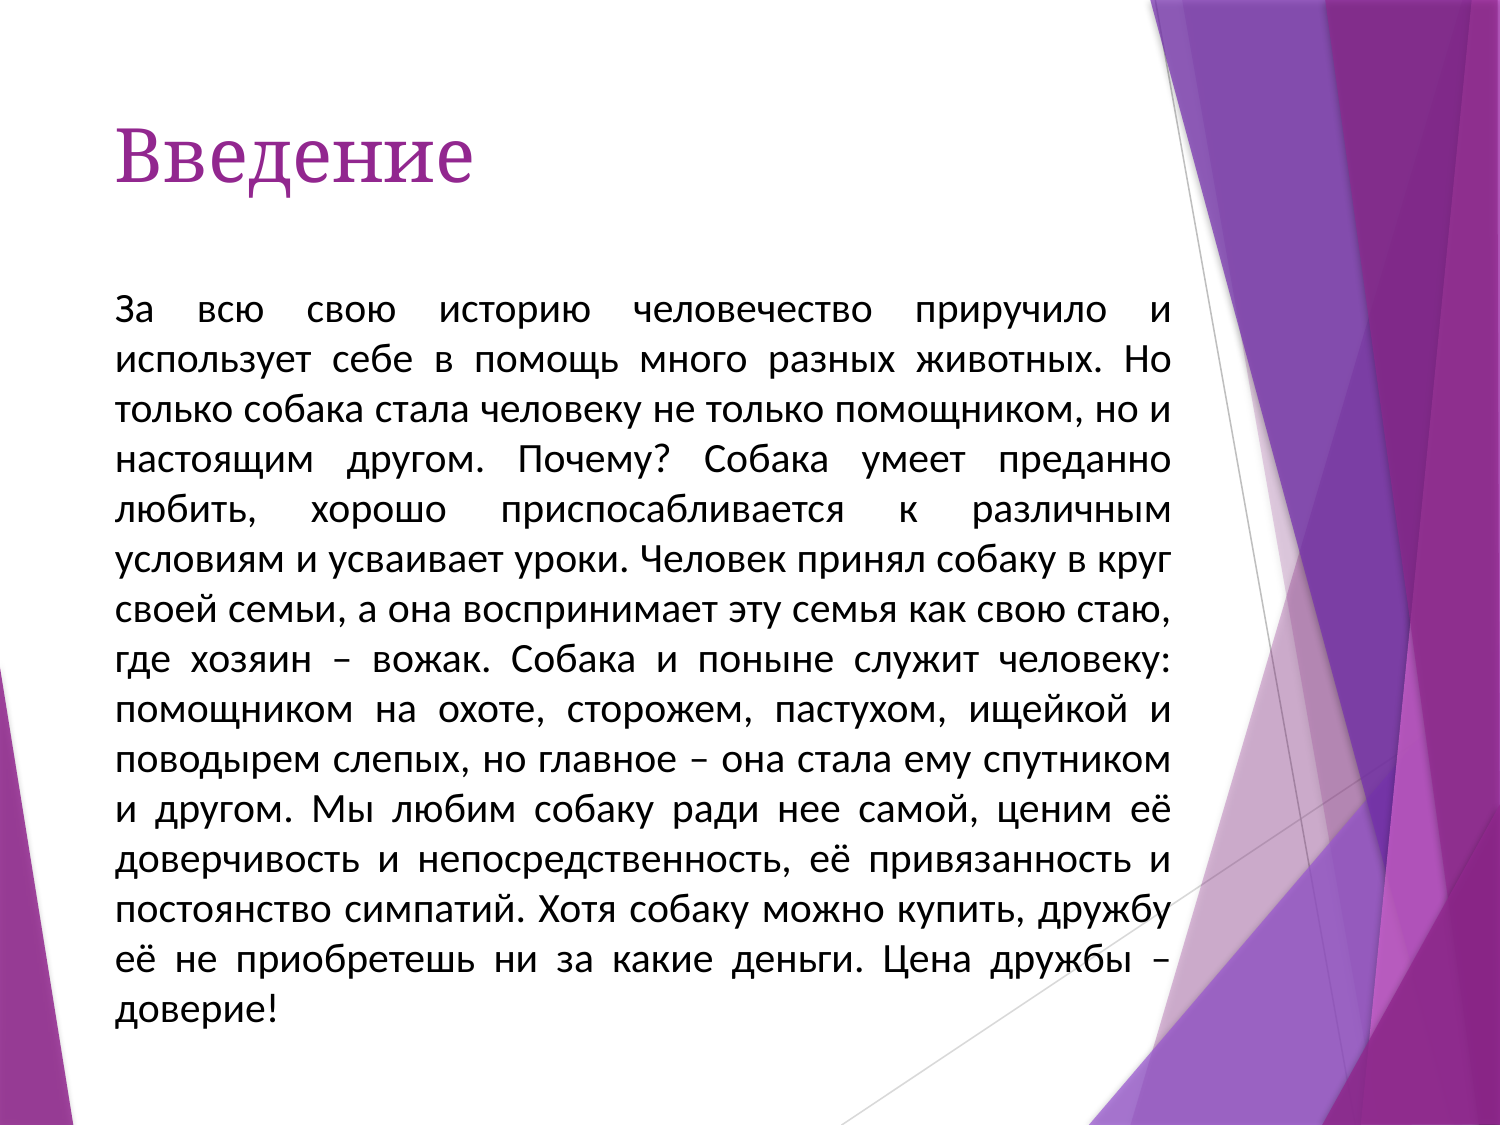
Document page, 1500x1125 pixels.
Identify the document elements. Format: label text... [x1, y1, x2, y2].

title Введение [99, 99, 1142, 273]
list За всю свою историю человечество приручило и использует себе в помощь много разных животных. Но только собака стала человеку не только помощником, но и настоящим другом. Почему? Собака умеет преданно любить, хорошо приспосабливается к различным условиям и усваивает уроки. Человек принял собаку в круг своей семьи, а она воспринимает эту семья как свою стаю, где хозяин – вожак. Собака и поныне служит человеку: помощником на охоте, сторожем, пастухом, ищейкой и поводырем слепых, но главное – она стала ему спутником и другом. Мы любим собаку ради нее самой, ценим её доверчивость и непосредственность, её привязанность и постоянство симпатий. Хотя собаку можно купить, дружбу её не приобретешь ни за какие деньги. Цена дружбы – доверие! [99, 273, 1188, 1057]
